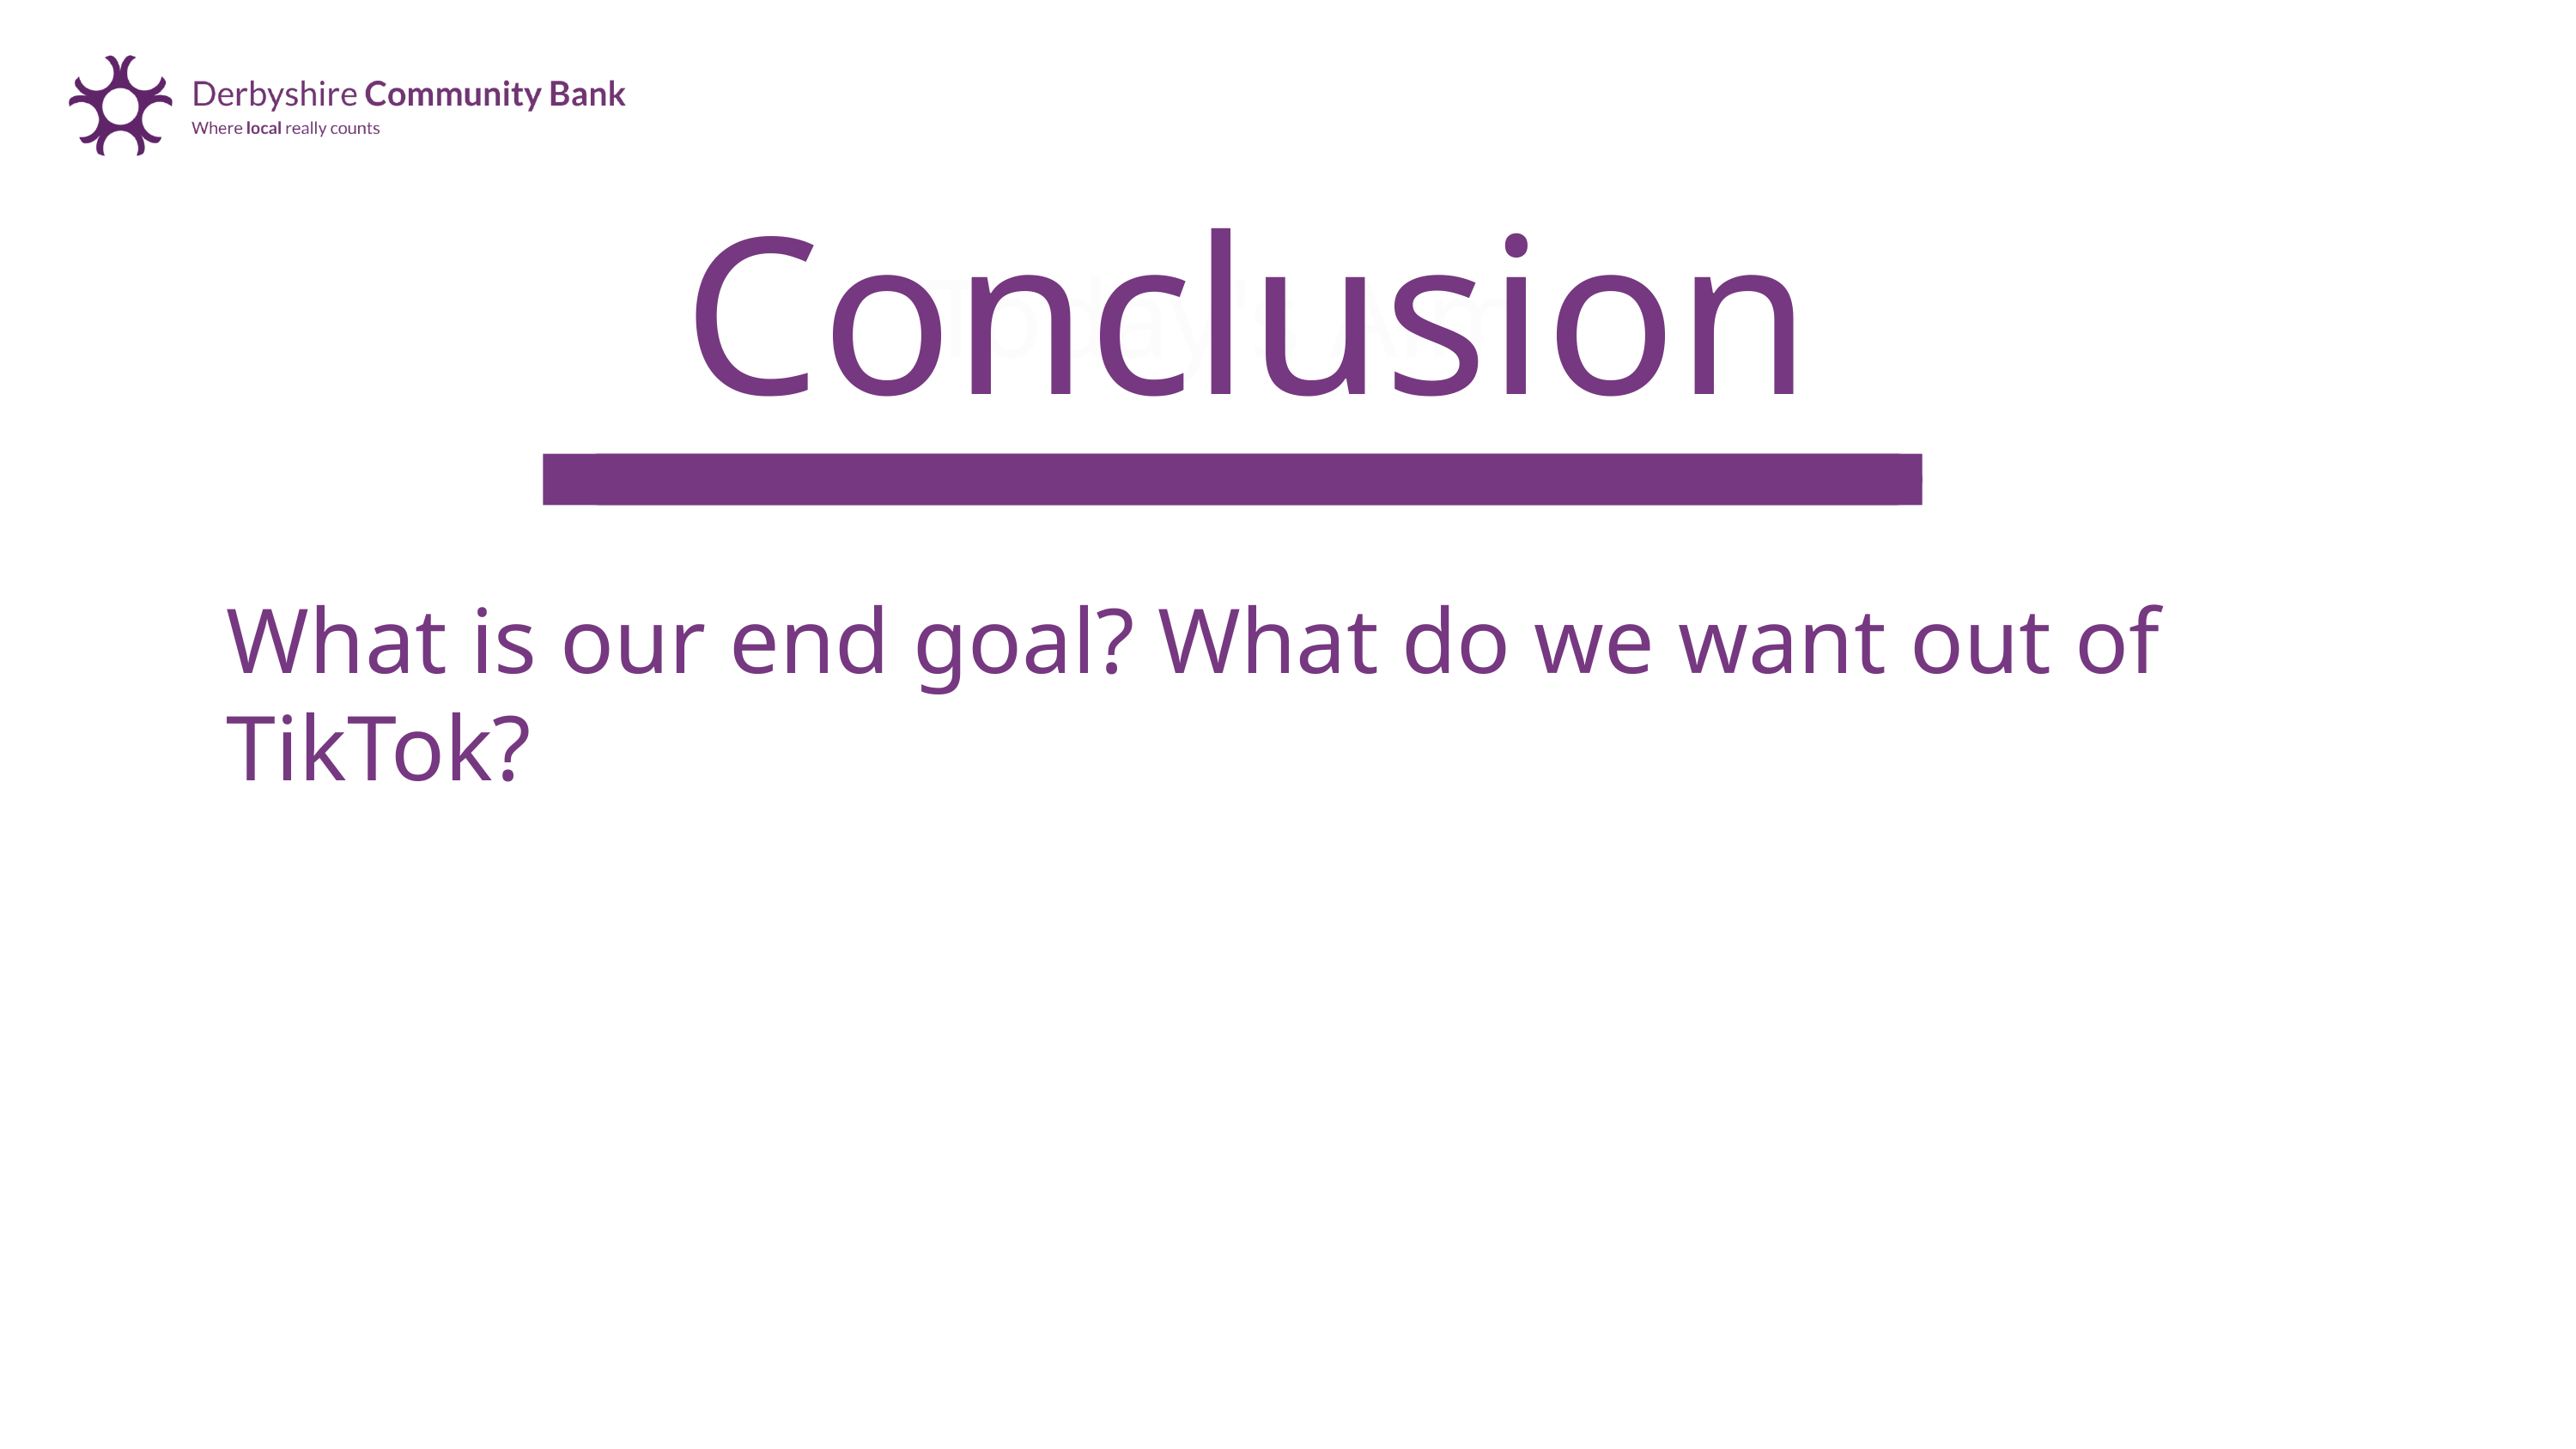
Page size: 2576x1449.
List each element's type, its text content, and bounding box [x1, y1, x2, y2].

text_box Conclusion [504, 176, 1218, 439]
text_box Conclusion [1280, 176, 1991, 439]
picture [53, 33, 641, 177]
text_box What is our end goal? What do we want out of TikTok? [1280, 583, 2437, 799]
text_box What is our end goal? What do we want out of TikTok? [227, 583, 1218, 799]
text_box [1222, 0, 1274, 1155]
